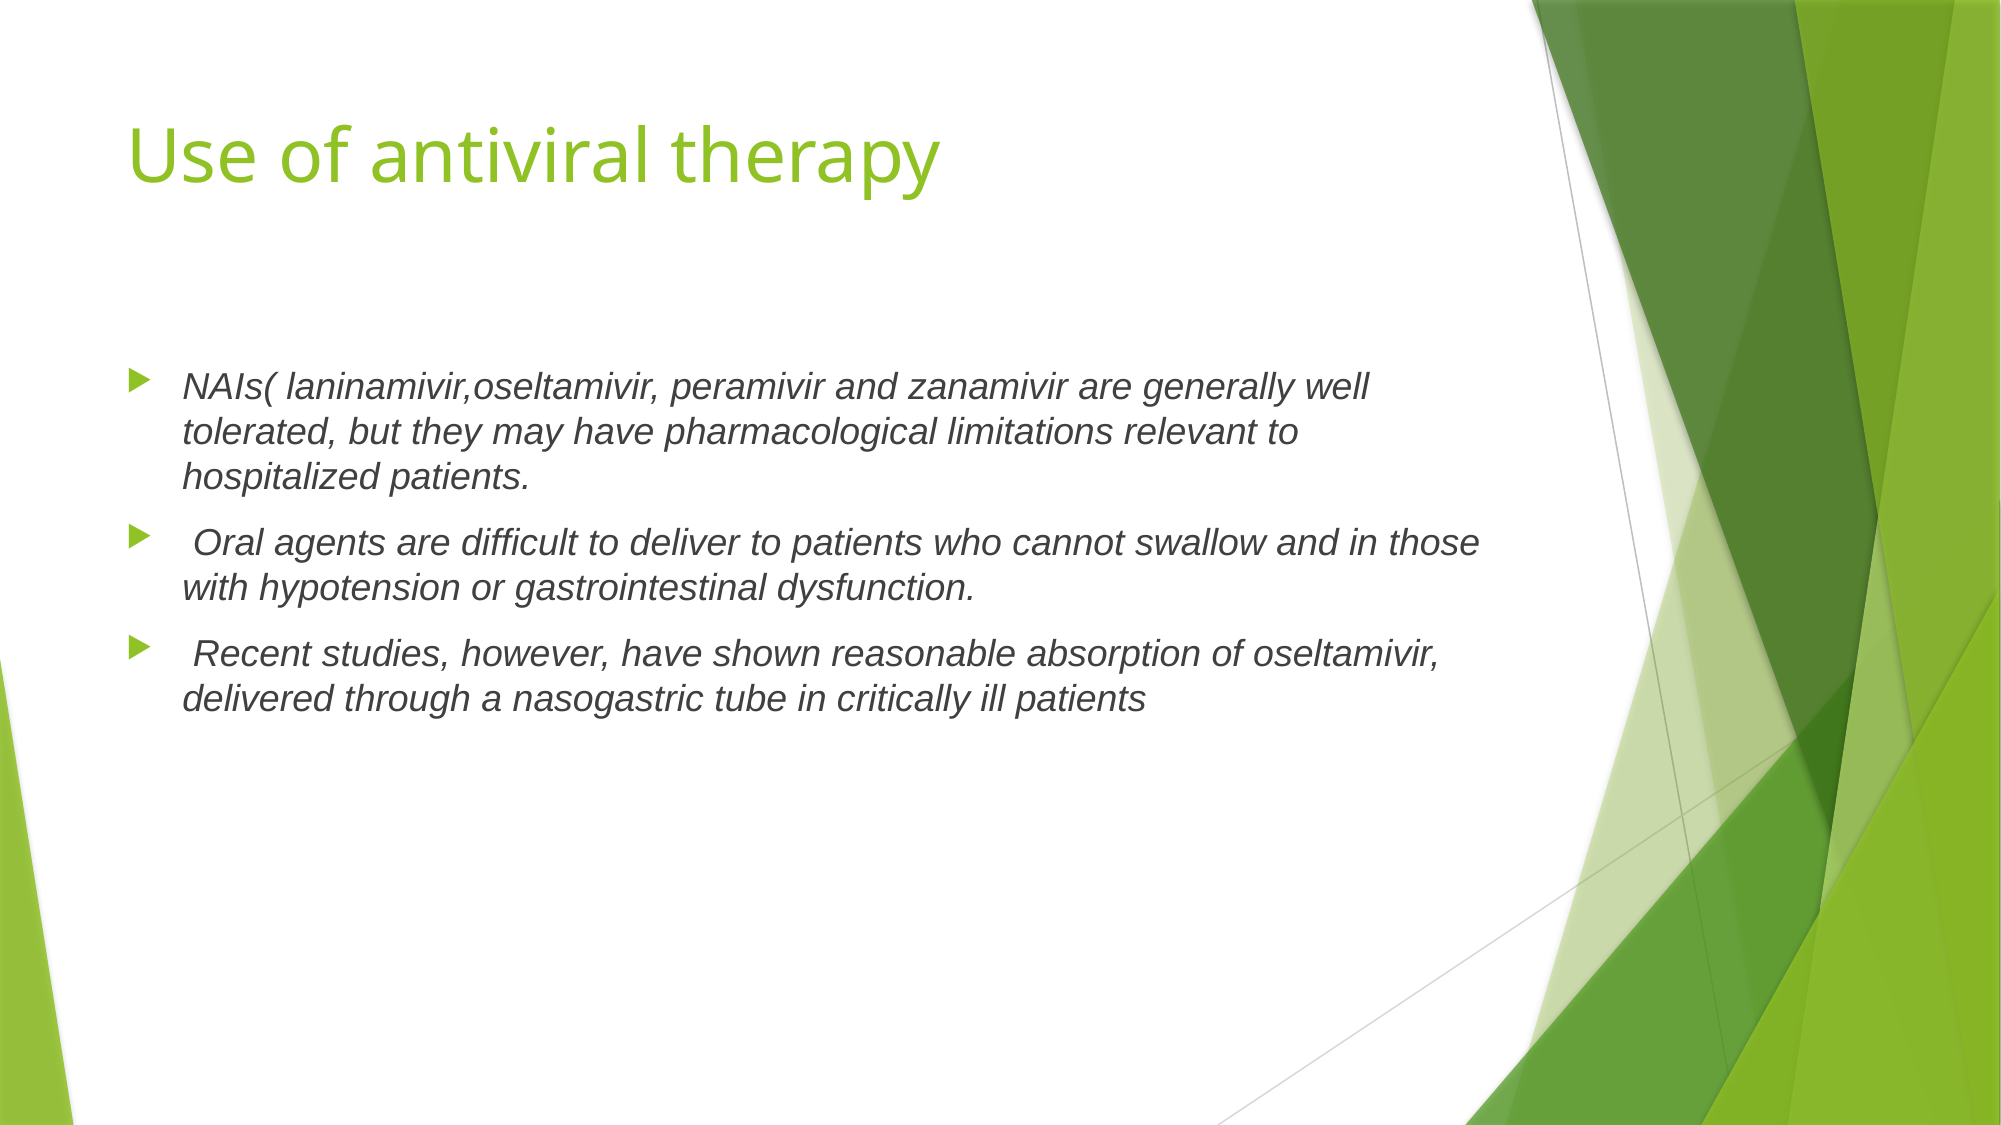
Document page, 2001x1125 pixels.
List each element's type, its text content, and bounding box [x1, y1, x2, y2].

list NAIs( laninamivir,oseltamivir, peramivir and zanamivir are generally well tolerated, but they may have pharmacological limitations relevant to hospitalized patients. Oral agents are difficult to deliver to patients who cannot swallow and in those with hypotension or gastrointestinal dysfunction. Recent studies, however, have shown reasonable absorption of oseltamivir, delivered through a nasogastric tube in critically ill patients [111, 354, 1522, 992]
title Use of antiviral therapy [111, 99, 1522, 317]
